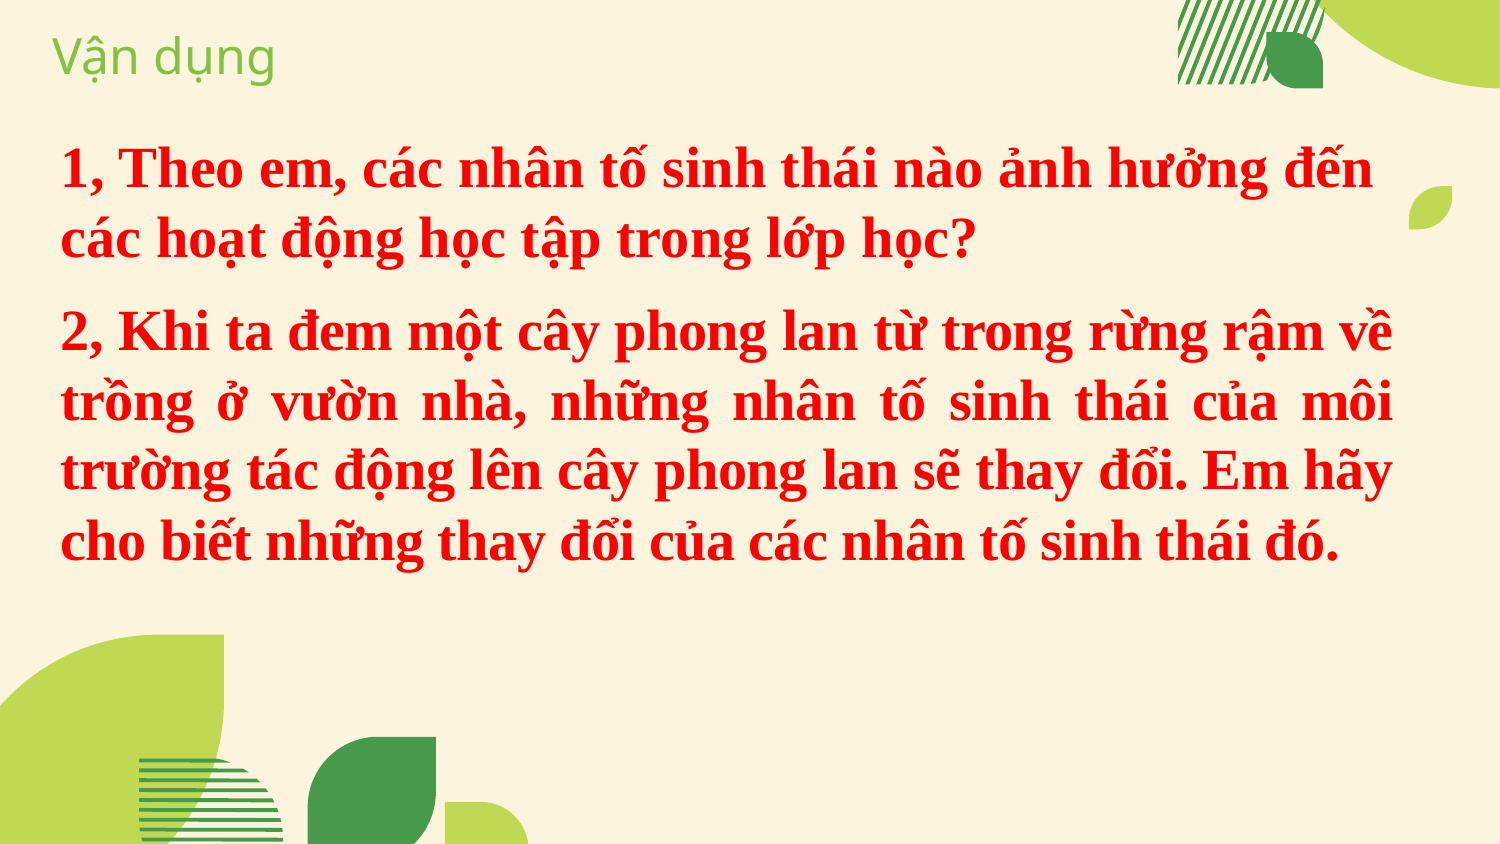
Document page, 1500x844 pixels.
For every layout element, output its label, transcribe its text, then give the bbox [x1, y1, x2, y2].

text_box 1, Theo em, các nhân tố sinh thái nào ảnh hưởng đến các hoạt động học tập trong lớp học? [46, 121, 1392, 277]
text_box Vận dụng [37, 9, 438, 104]
text_box 2, Khi ta đem một cây phong lan từ trong rừng rậm về trồng ở vườn nhà, những nhân tố sinh thái của môi trường tác động lên cây phong lan sẽ thay đổi. Em hãy cho biết những thay đổi của các nhân tố sinh thái đó. [46, 284, 1409, 579]
